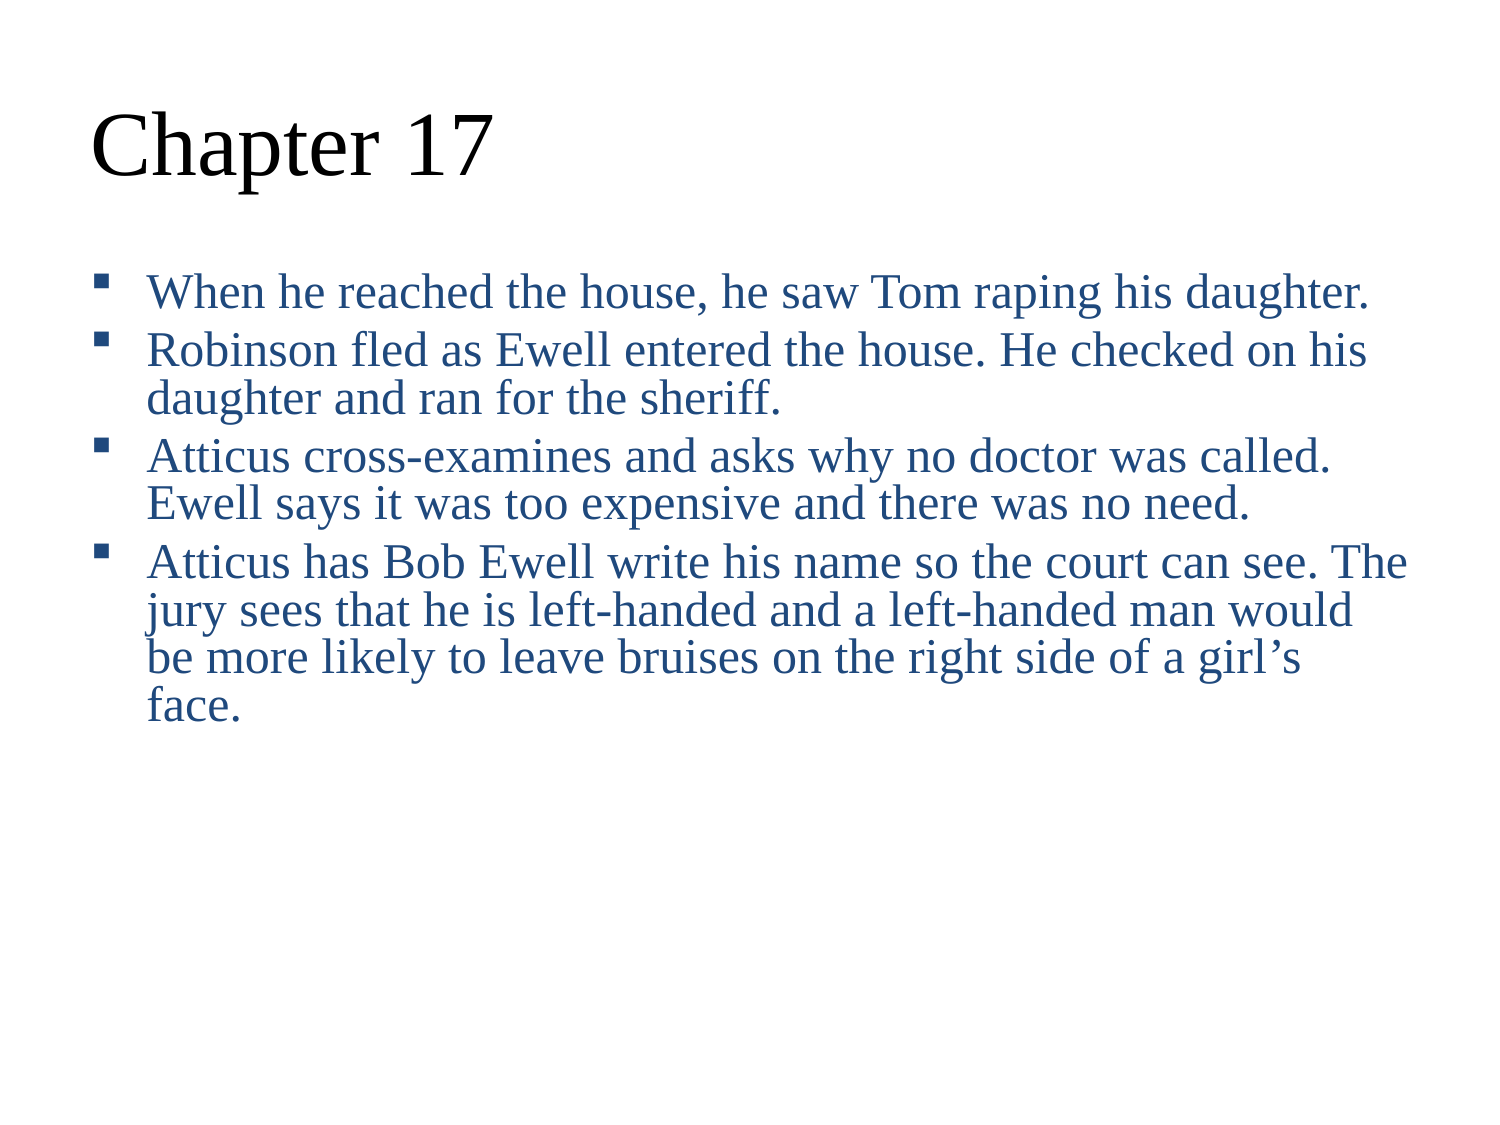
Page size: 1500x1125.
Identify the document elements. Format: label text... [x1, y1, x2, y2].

title Chapter 17 [75, 45, 1425, 233]
list When he reached the house, he saw Tom raping his daughter. Robinson fled as Ewell entered the house. He checked on his daughter and ran for the sheriff. Atticus cross-examines and asks why no doctor was called. Ewell says it was too expensive and there was no need. Atticus has Bob Ewell write his name so the court can see. The jury sees that he is left-handed and a left-handed man would be more likely to leave bruises on the right side of a girl’s face. [75, 262, 1425, 1005]
